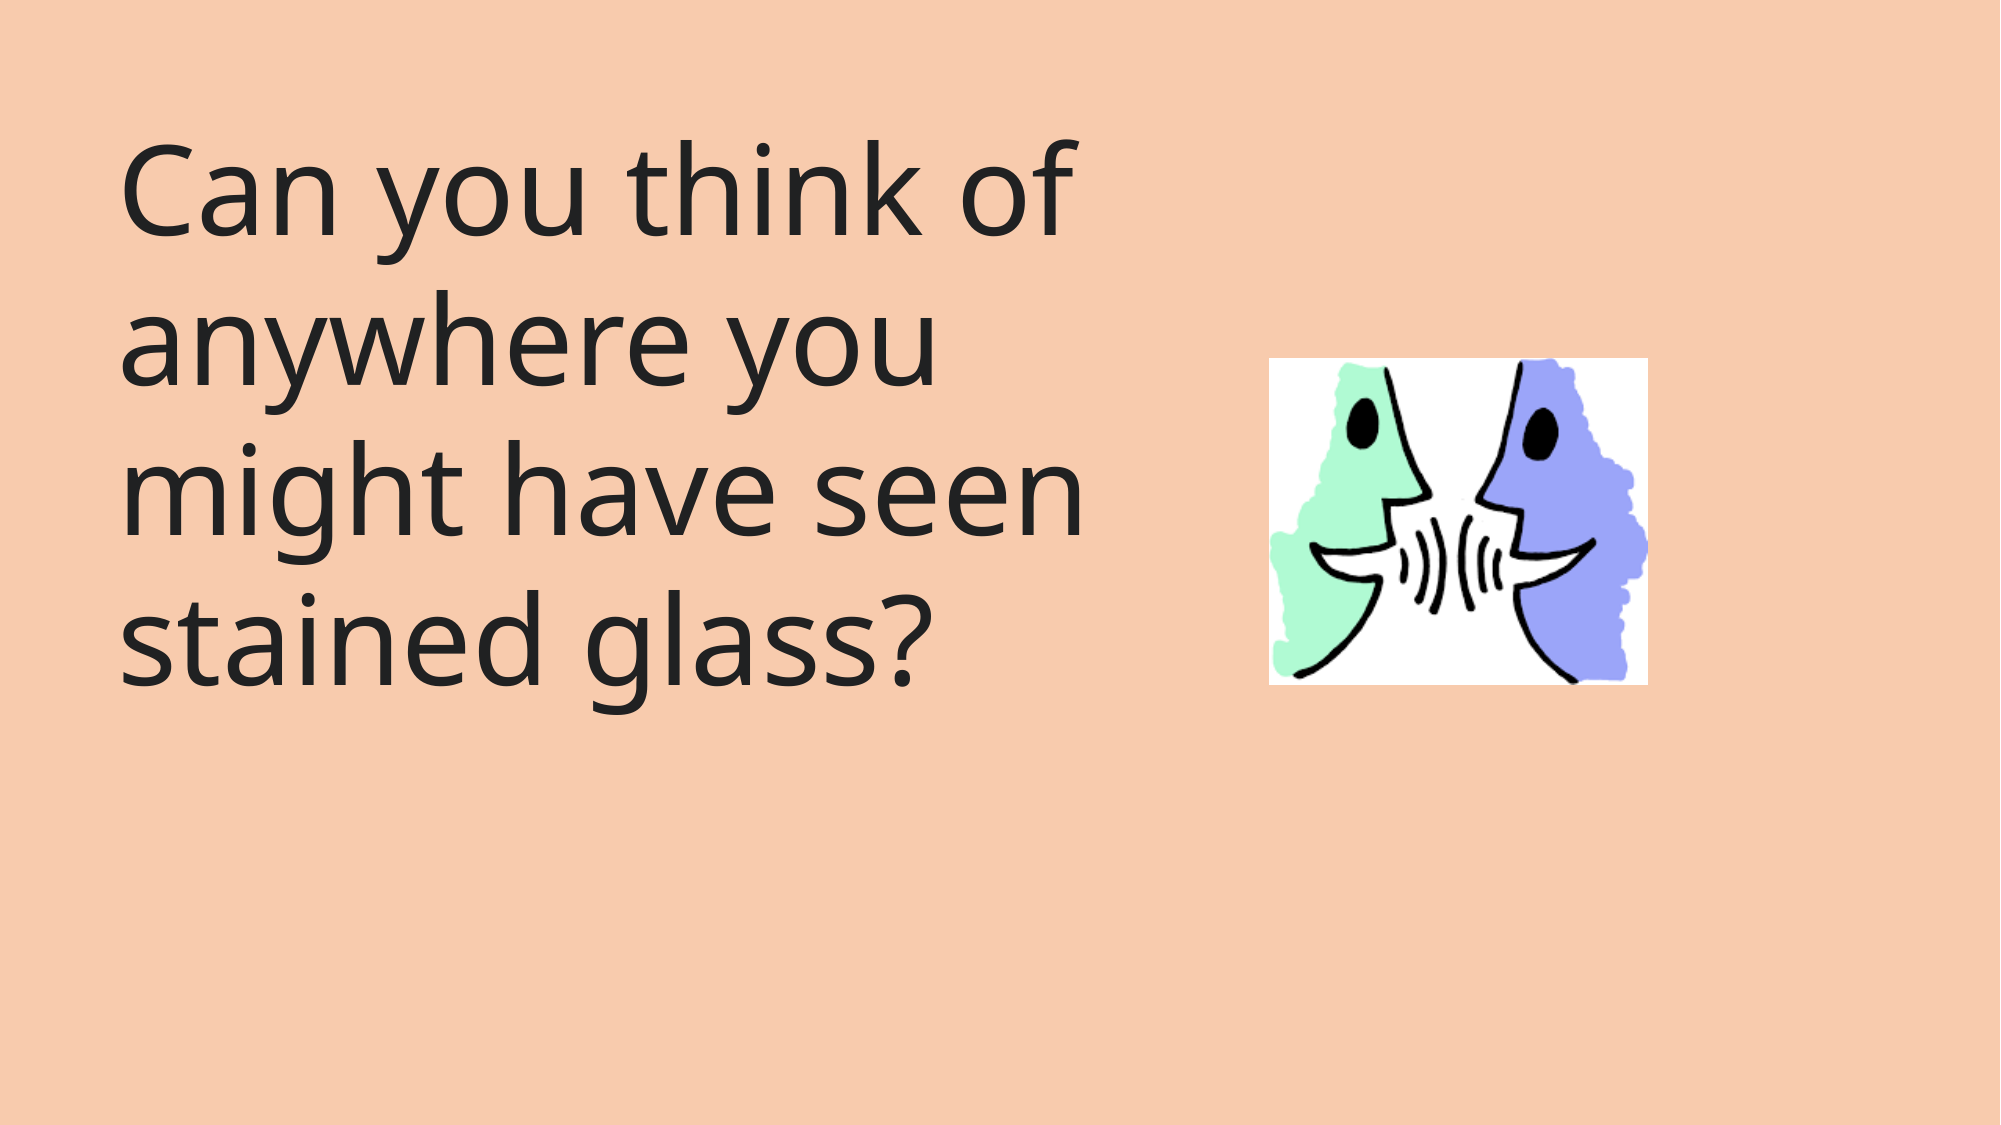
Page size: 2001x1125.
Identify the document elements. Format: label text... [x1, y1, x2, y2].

text_box Can you think of anywhere you might have seen stained glass? [102, 102, 1245, 718]
picture [1269, 358, 1648, 686]
